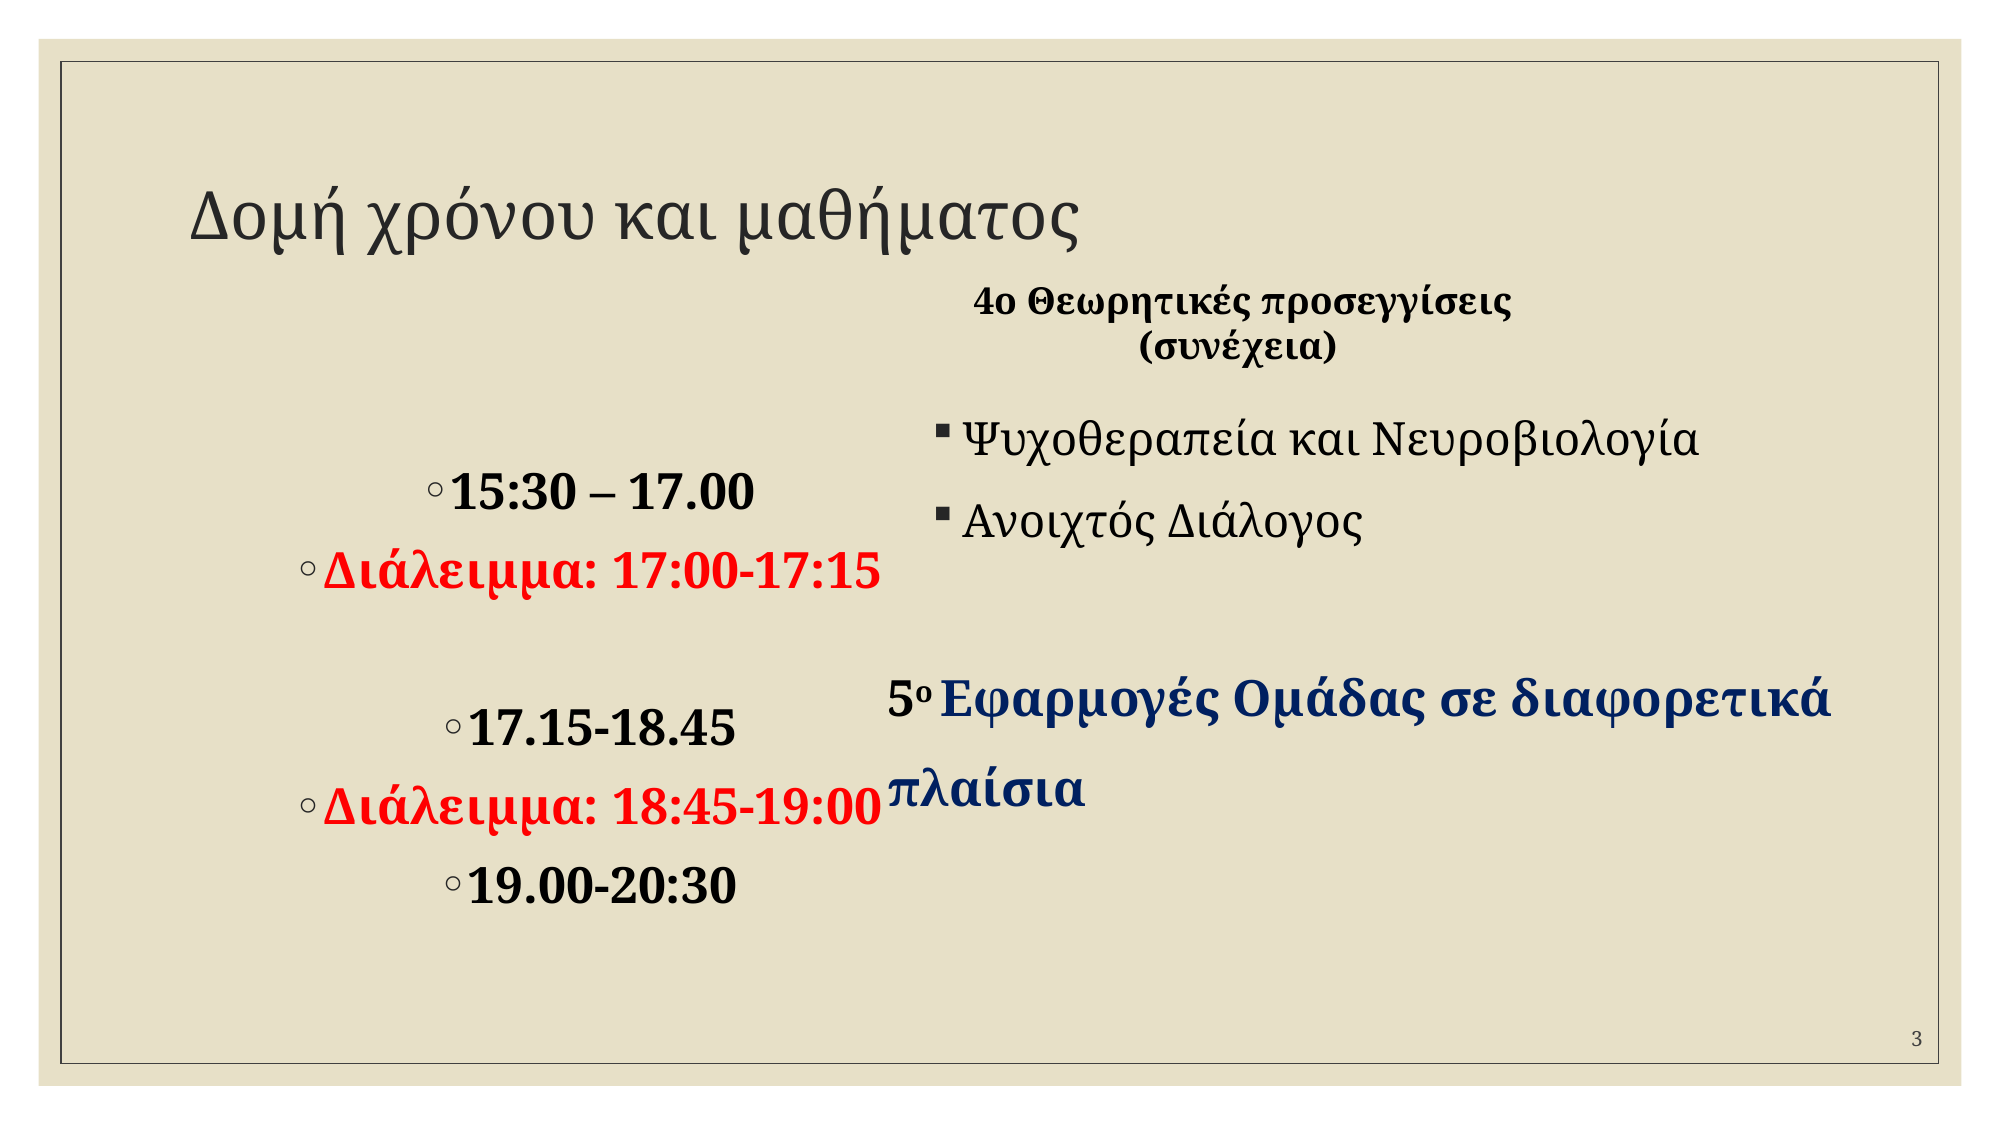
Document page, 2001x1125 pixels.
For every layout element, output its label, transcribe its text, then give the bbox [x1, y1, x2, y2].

title Δομή χρόνου και μαθήματος [174, 105, 1825, 331]
list 15:30 – 17.00 Διάλειμμα: 17:00-17:15 17.15-18.45 Διάλειμμα: 18:45-19:00 19.00-20:30 [175, 452, 956, 978]
list 4o Θεωρητικές προσεγγίσεις (συνέχεια) [848, 269, 1629, 375]
slide_number 3 [1697, 1019, 1938, 1062]
list Ψυχοθεραπεία και Νευροβιολογία Ανοιχτός Διάλογος 5ο Eφαρμογές Ομάδας σε διαφορετικά πλαίσια [872, 374, 1889, 861]
